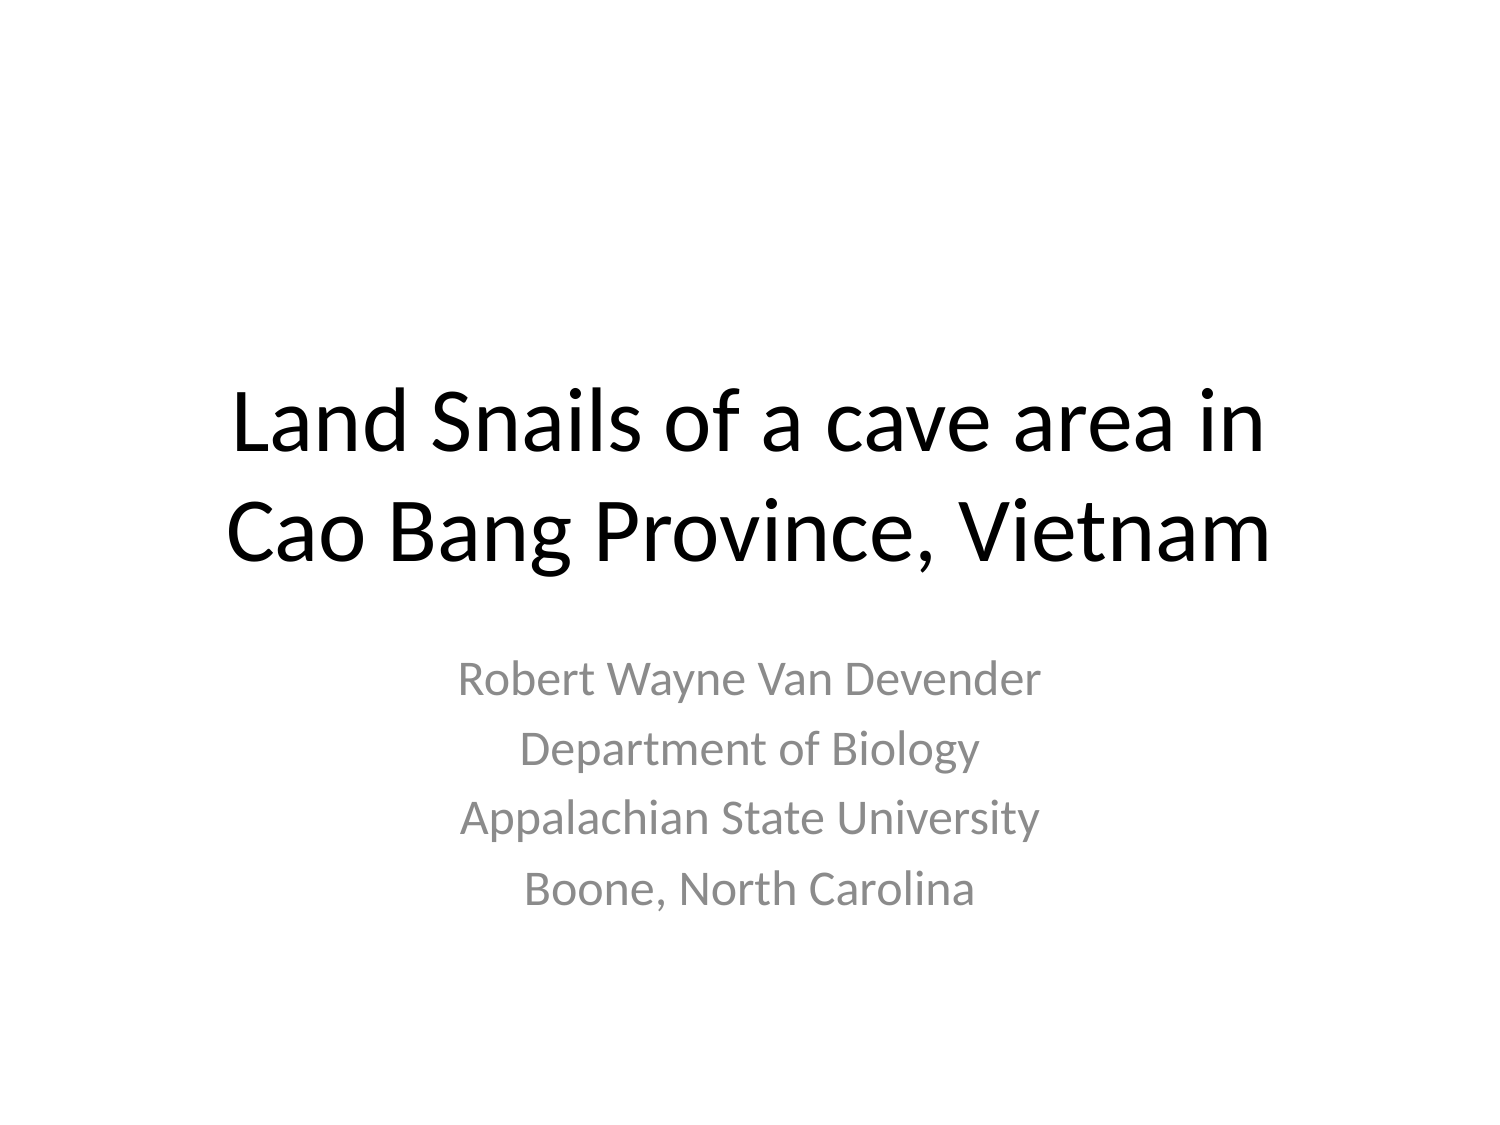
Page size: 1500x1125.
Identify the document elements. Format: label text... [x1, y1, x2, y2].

subtitle Robert Wayne Van Devender Department of Biology Appalachian State University Boone, North Carolina [225, 637, 1275, 925]
title Land Snails of a cave area in Cao Bang Province, Vietnam [112, 349, 1388, 591]
